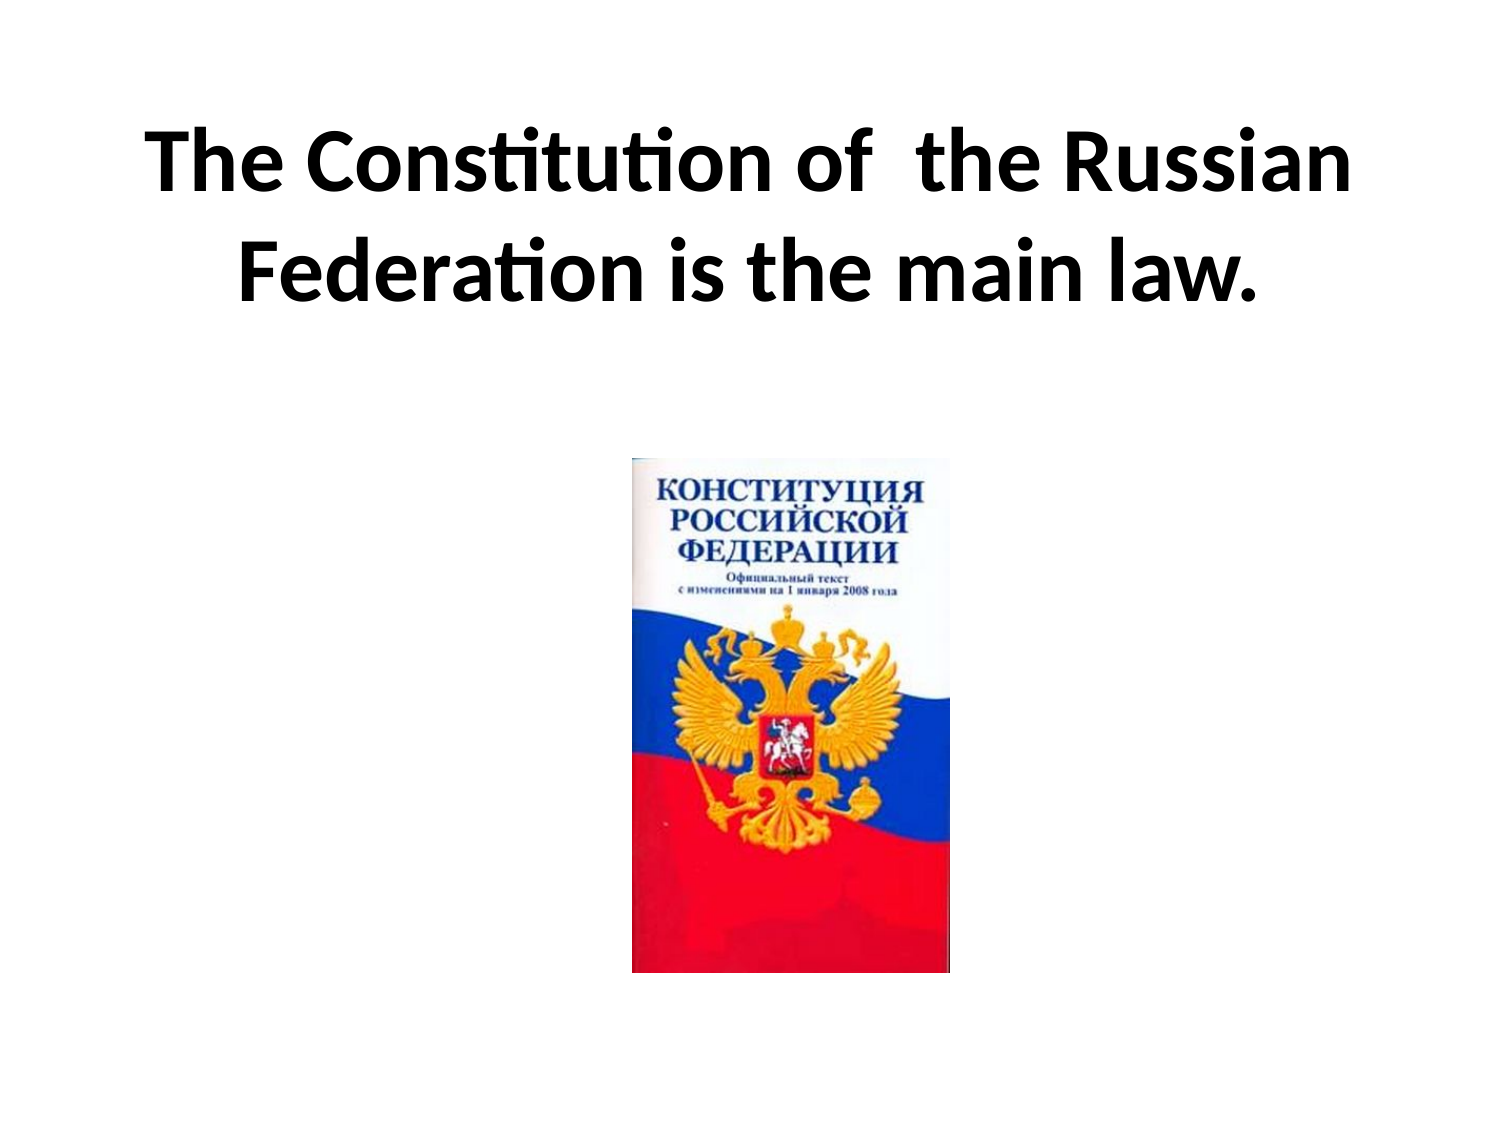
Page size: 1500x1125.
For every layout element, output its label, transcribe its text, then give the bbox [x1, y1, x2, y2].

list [632, 458, 950, 973]
title The Constitution of the Russian Federation is the main law. [75, 45, 1425, 375]
